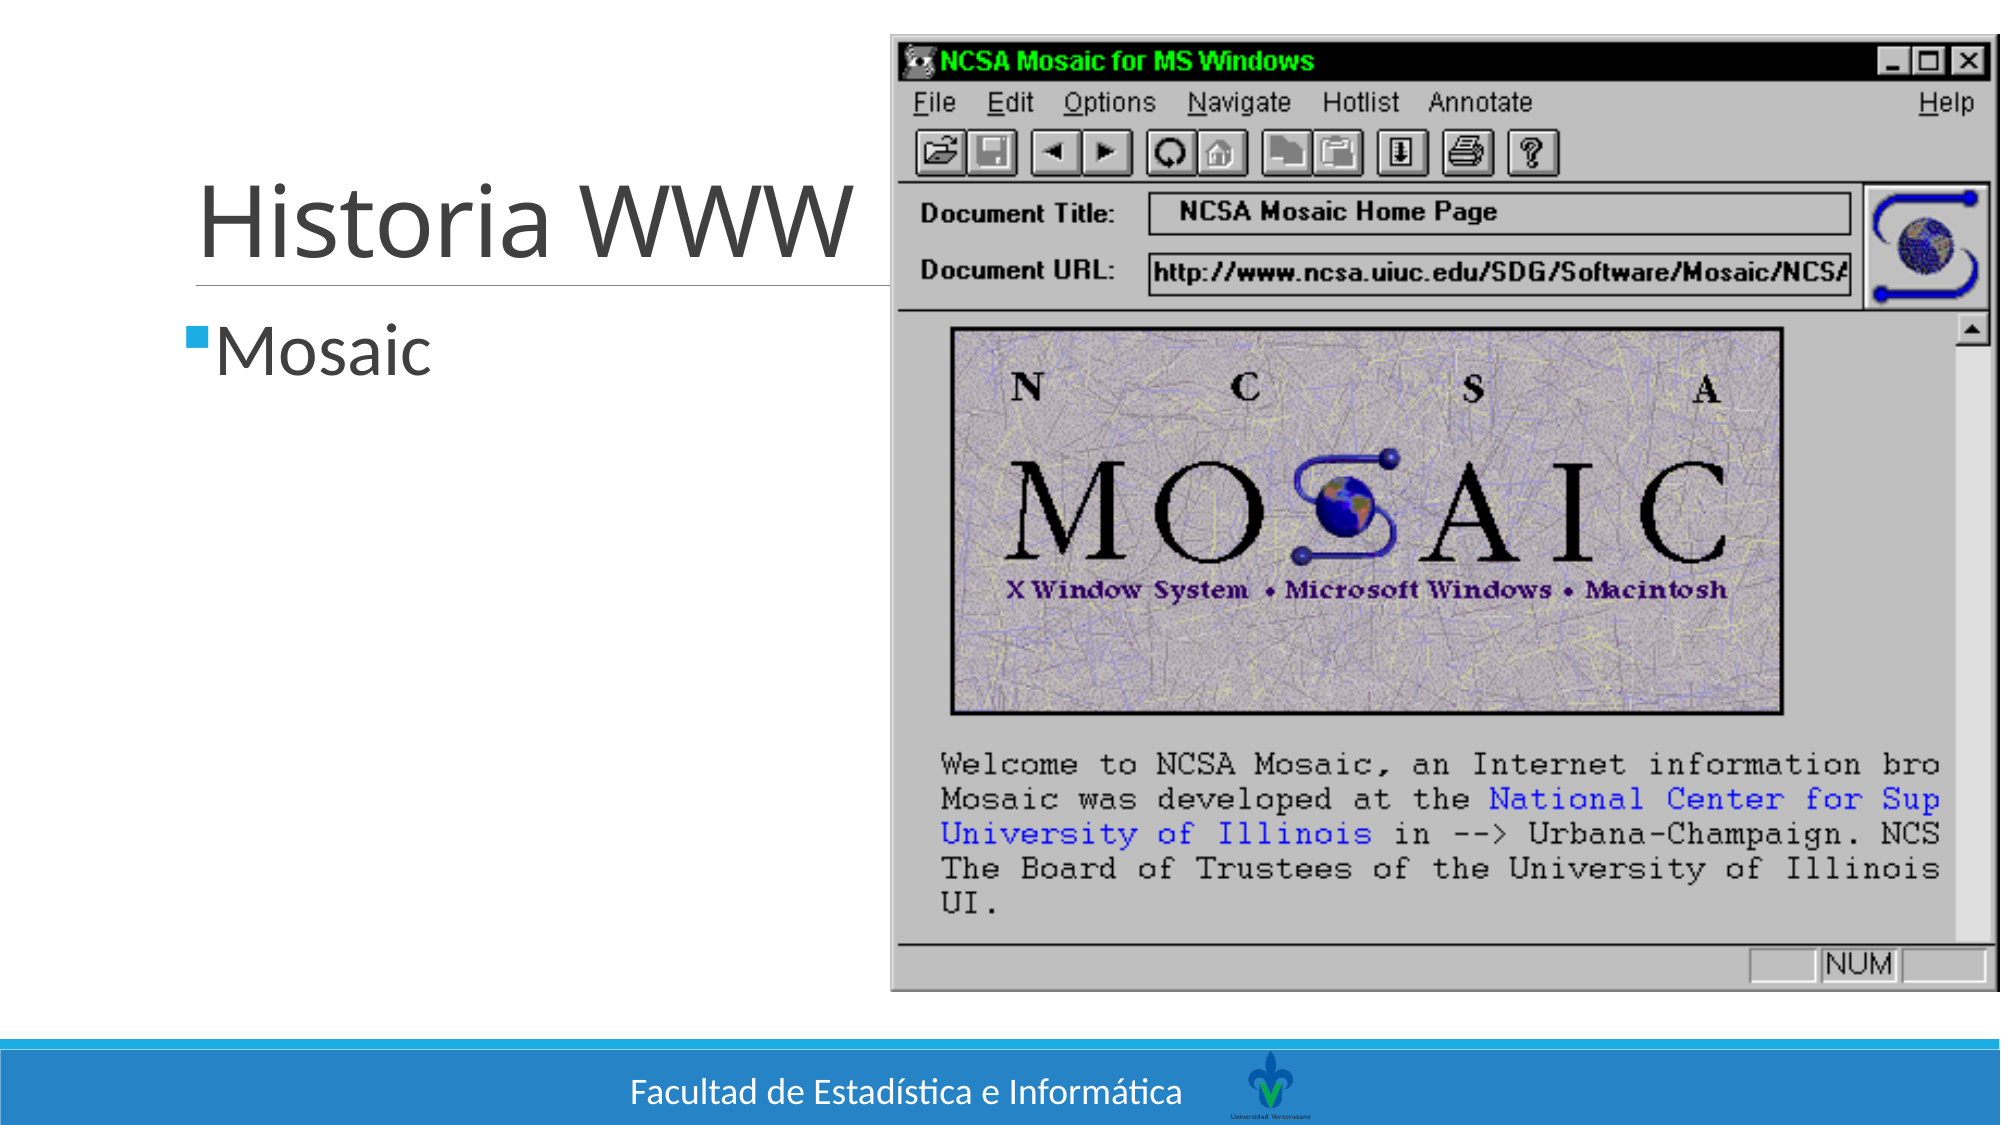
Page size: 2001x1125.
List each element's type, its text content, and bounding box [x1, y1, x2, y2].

title Historia WWW [180, 47, 887, 285]
picture [1230, 1049, 1311, 1120]
list Mosaic [180, 302, 1830, 1034]
picture [890, 34, 2000, 993]
